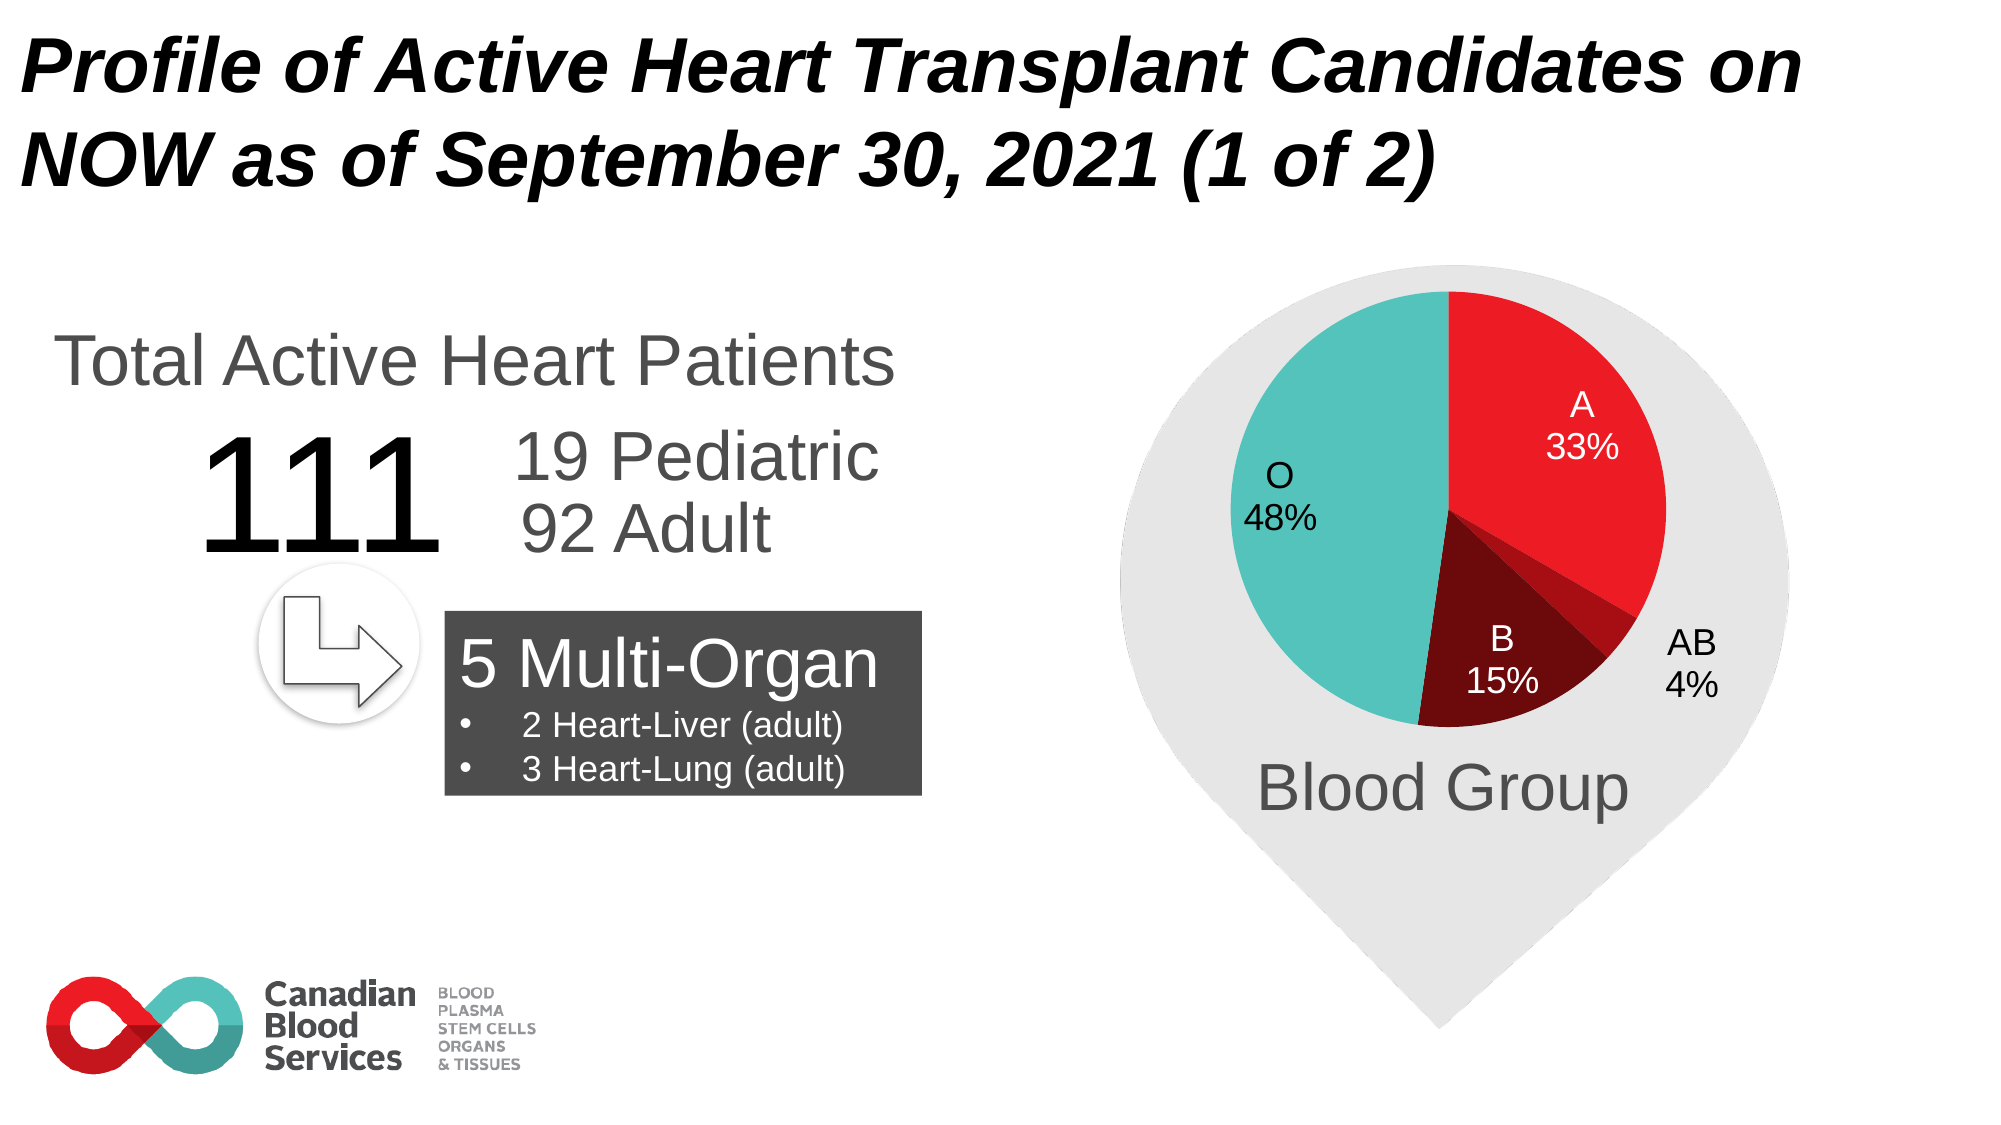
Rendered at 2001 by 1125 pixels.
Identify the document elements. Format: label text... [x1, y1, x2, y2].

text_box Profile of Active Heart Transplant Candidates on NOW as of September 30, 2021 (1 of 2) [20, 14, 1942, 165]
text_box Total Active Heart Patients [39, 306, 973, 408]
chart [1095, 163, 2000, 841]
picture [38, 965, 547, 1094]
text_box [283, 596, 403, 708]
picture [1099, 841, 1802, 1050]
text_box 5 Multi-Organ 2 Heart-Liver (adult) 3 Heart-Lung (adult) [444, 610, 922, 796]
text_box [257, 562, 421, 725]
text_box 19 Pediatric [498, 403, 976, 502]
text_box 92 Adult [505, 475, 986, 574]
text_box 111 [179, 378, 583, 594]
